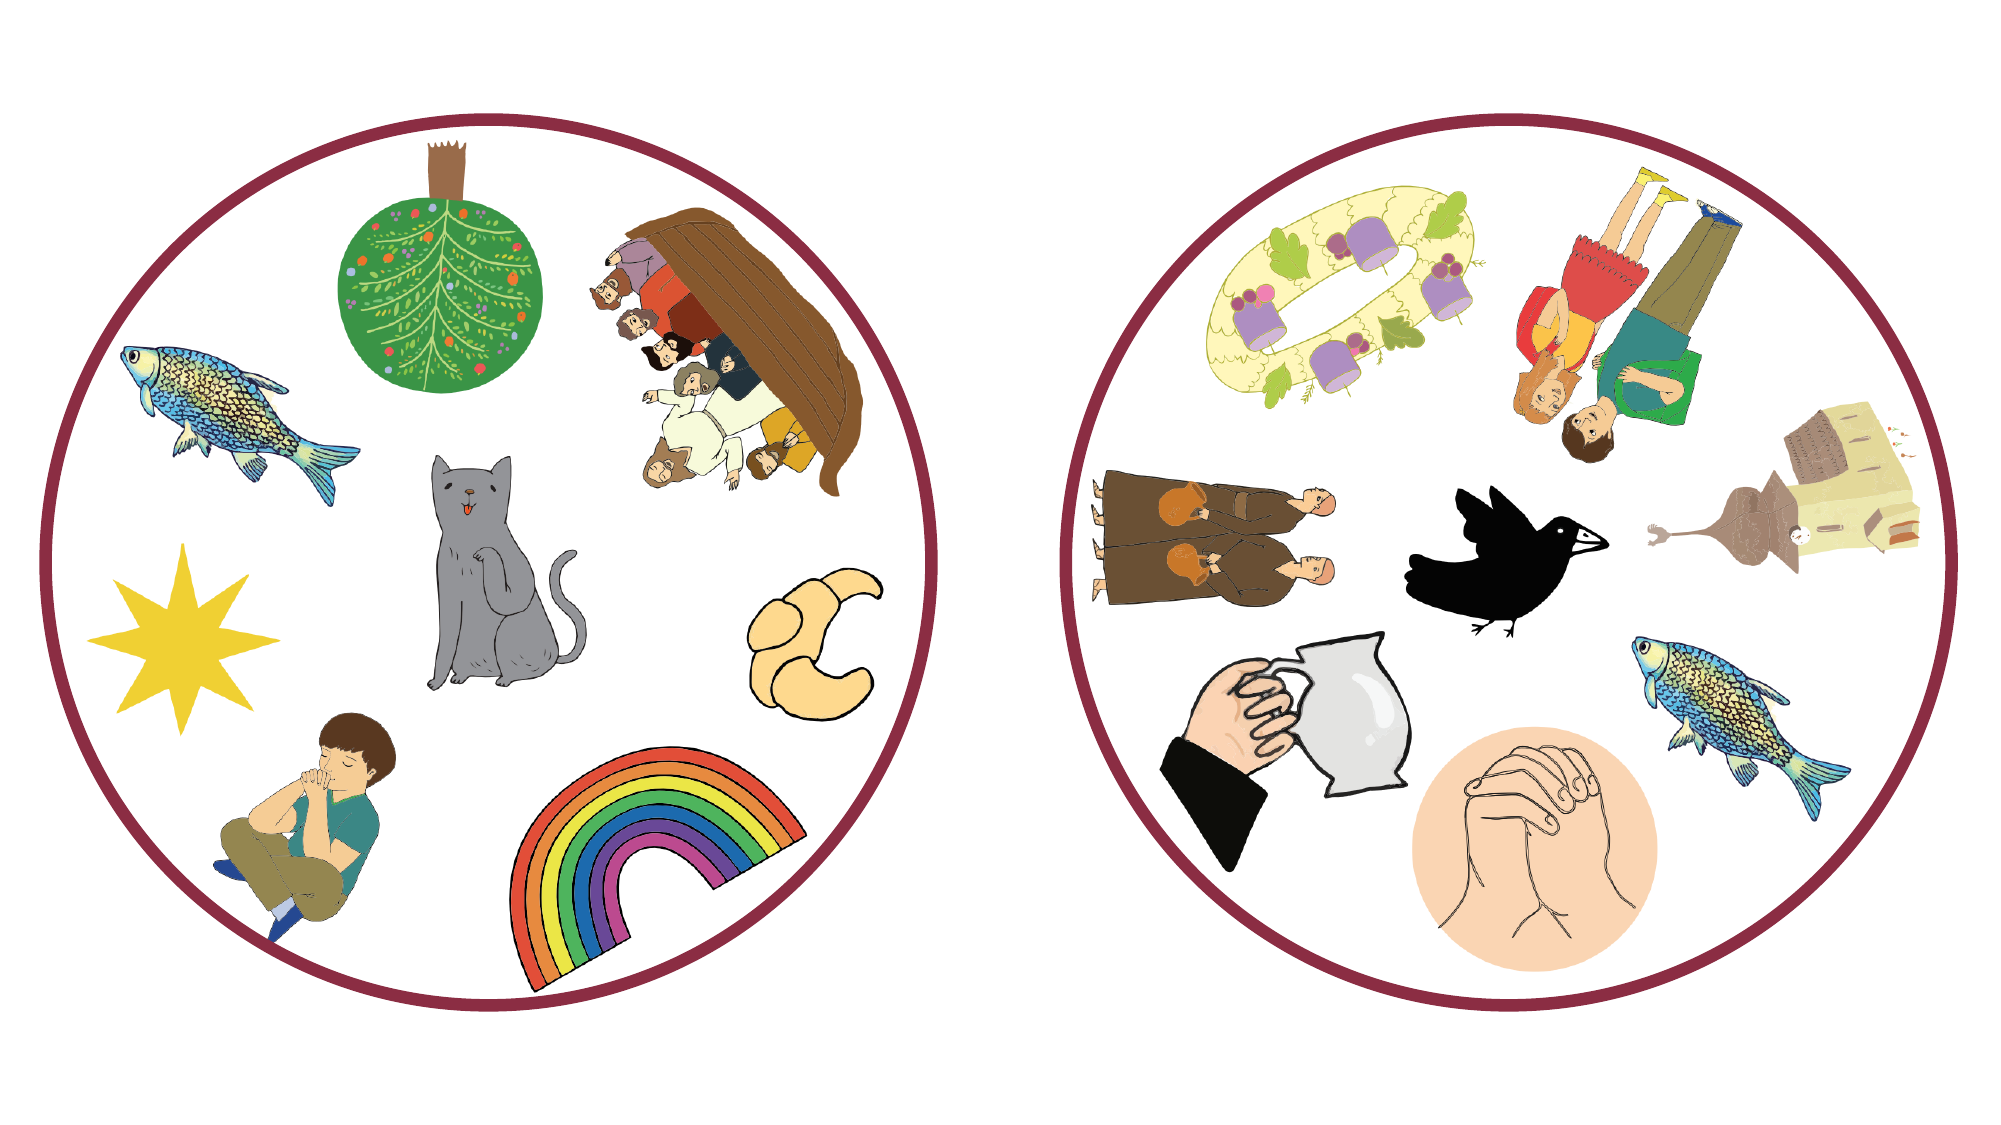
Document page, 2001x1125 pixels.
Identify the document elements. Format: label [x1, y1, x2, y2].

picture [1065, 119, 1952, 1006]
picture [45, 119, 932, 1006]
